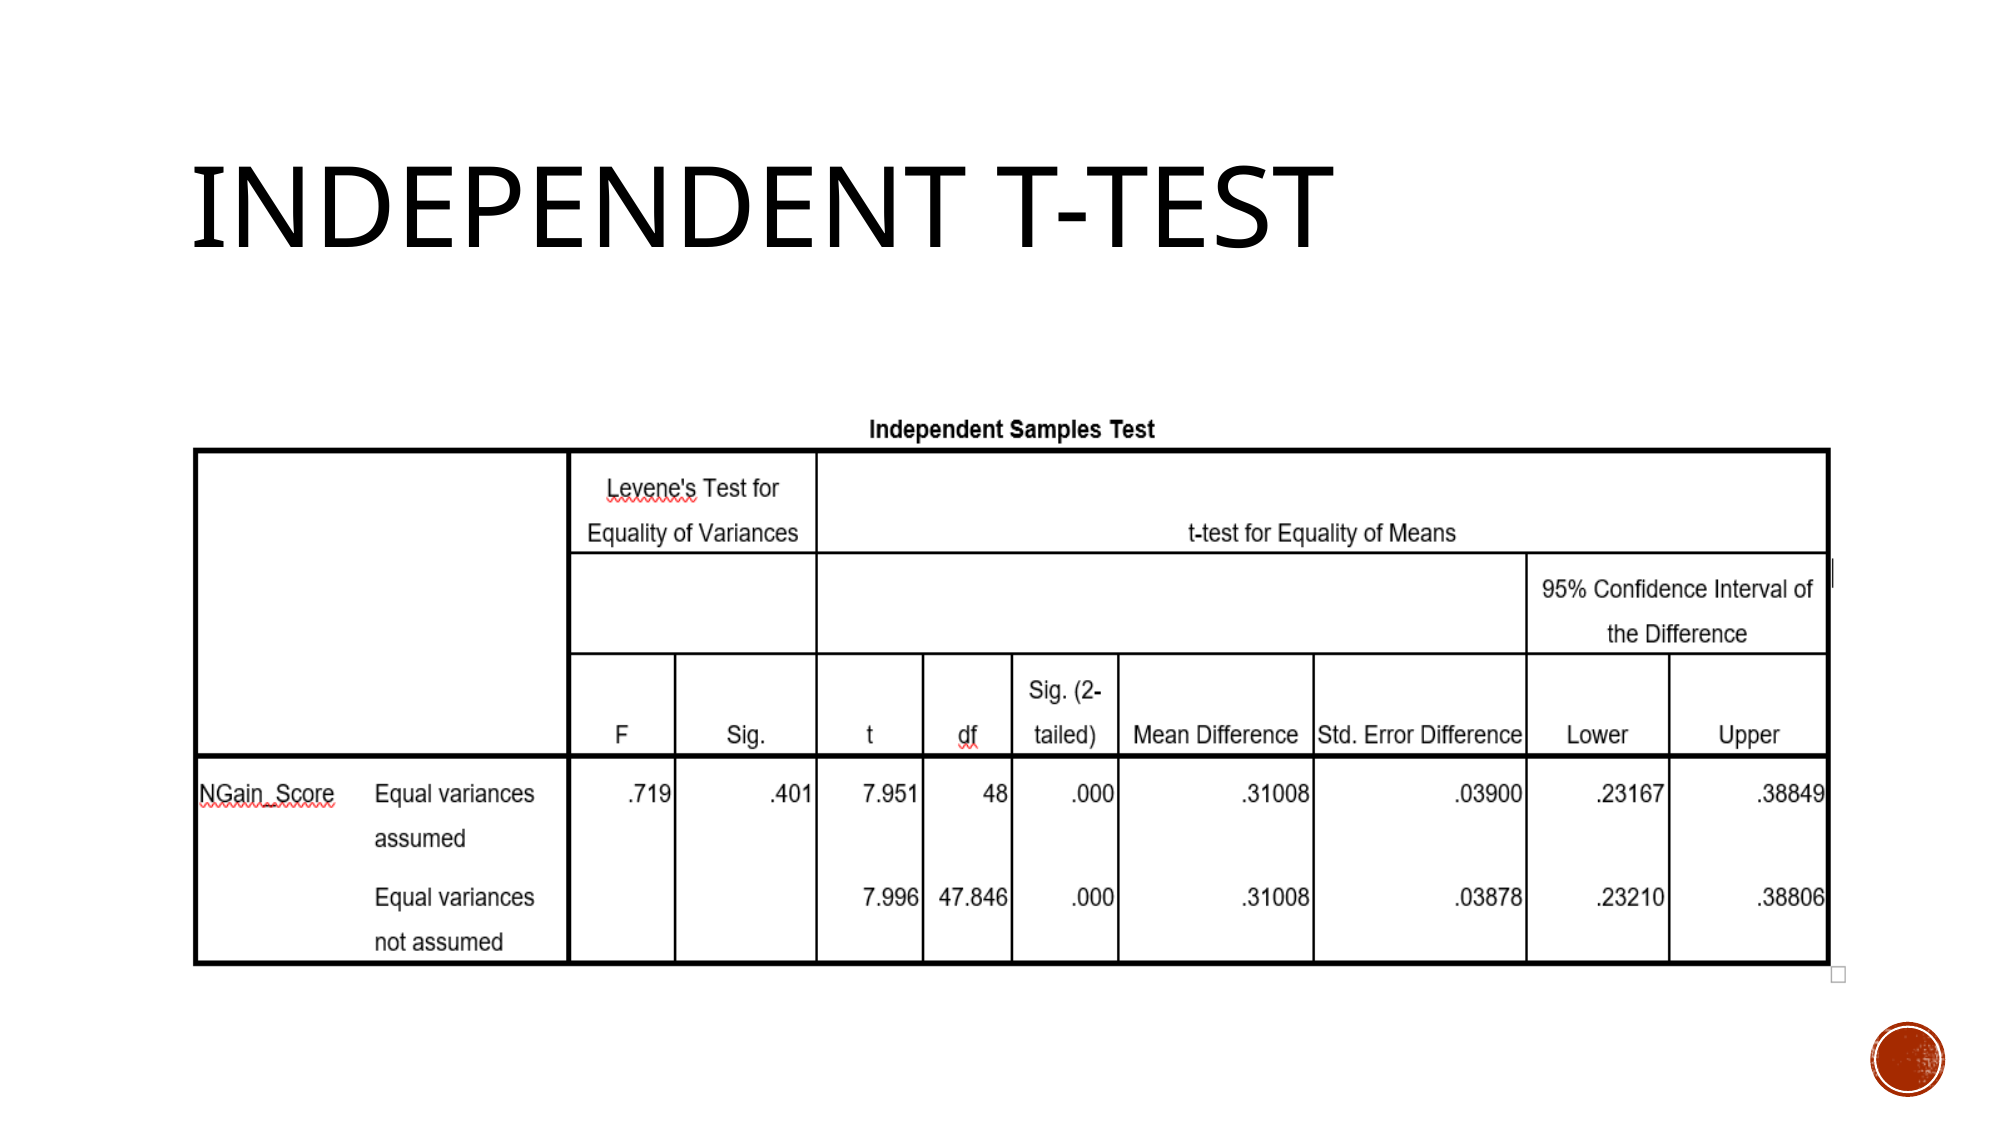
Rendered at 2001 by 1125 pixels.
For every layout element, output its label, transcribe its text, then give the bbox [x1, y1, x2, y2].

title Independent t-test [175, 79, 1826, 344]
picture [175, 414, 1848, 991]
